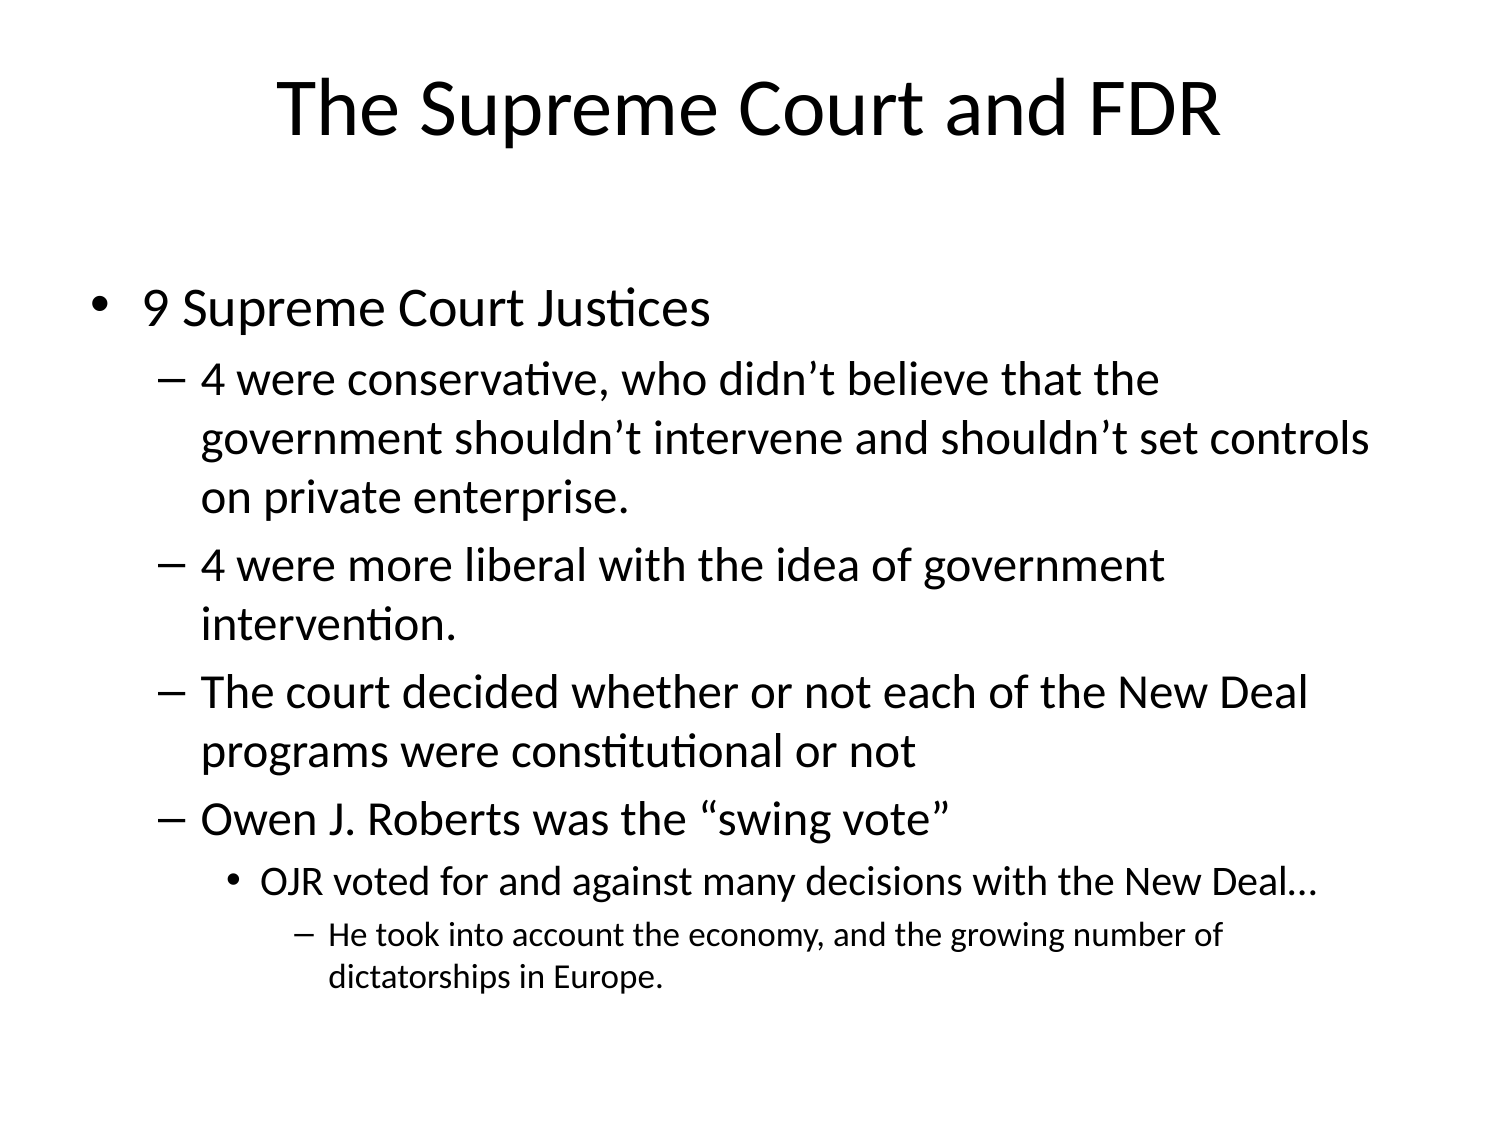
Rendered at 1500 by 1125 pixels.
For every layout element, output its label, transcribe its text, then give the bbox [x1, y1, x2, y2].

list 9 Supreme Court Justices 4 were conservative, who didn’t believe that the government shouldn’t intervene and shouldn’t set controls on private enterprise. 4 were more liberal with the idea of government intervention. The court decided whether or not each of the New Deal programs were constitutional or not Owen J. Roberts was the “swing vote” OJR voted for and against many decisions with the New Deal… He took into account the economy, and the growing number of dictatorships in Europe. [75, 262, 1425, 1005]
title The Supreme Court and FDR [75, 45, 1425, 233]
